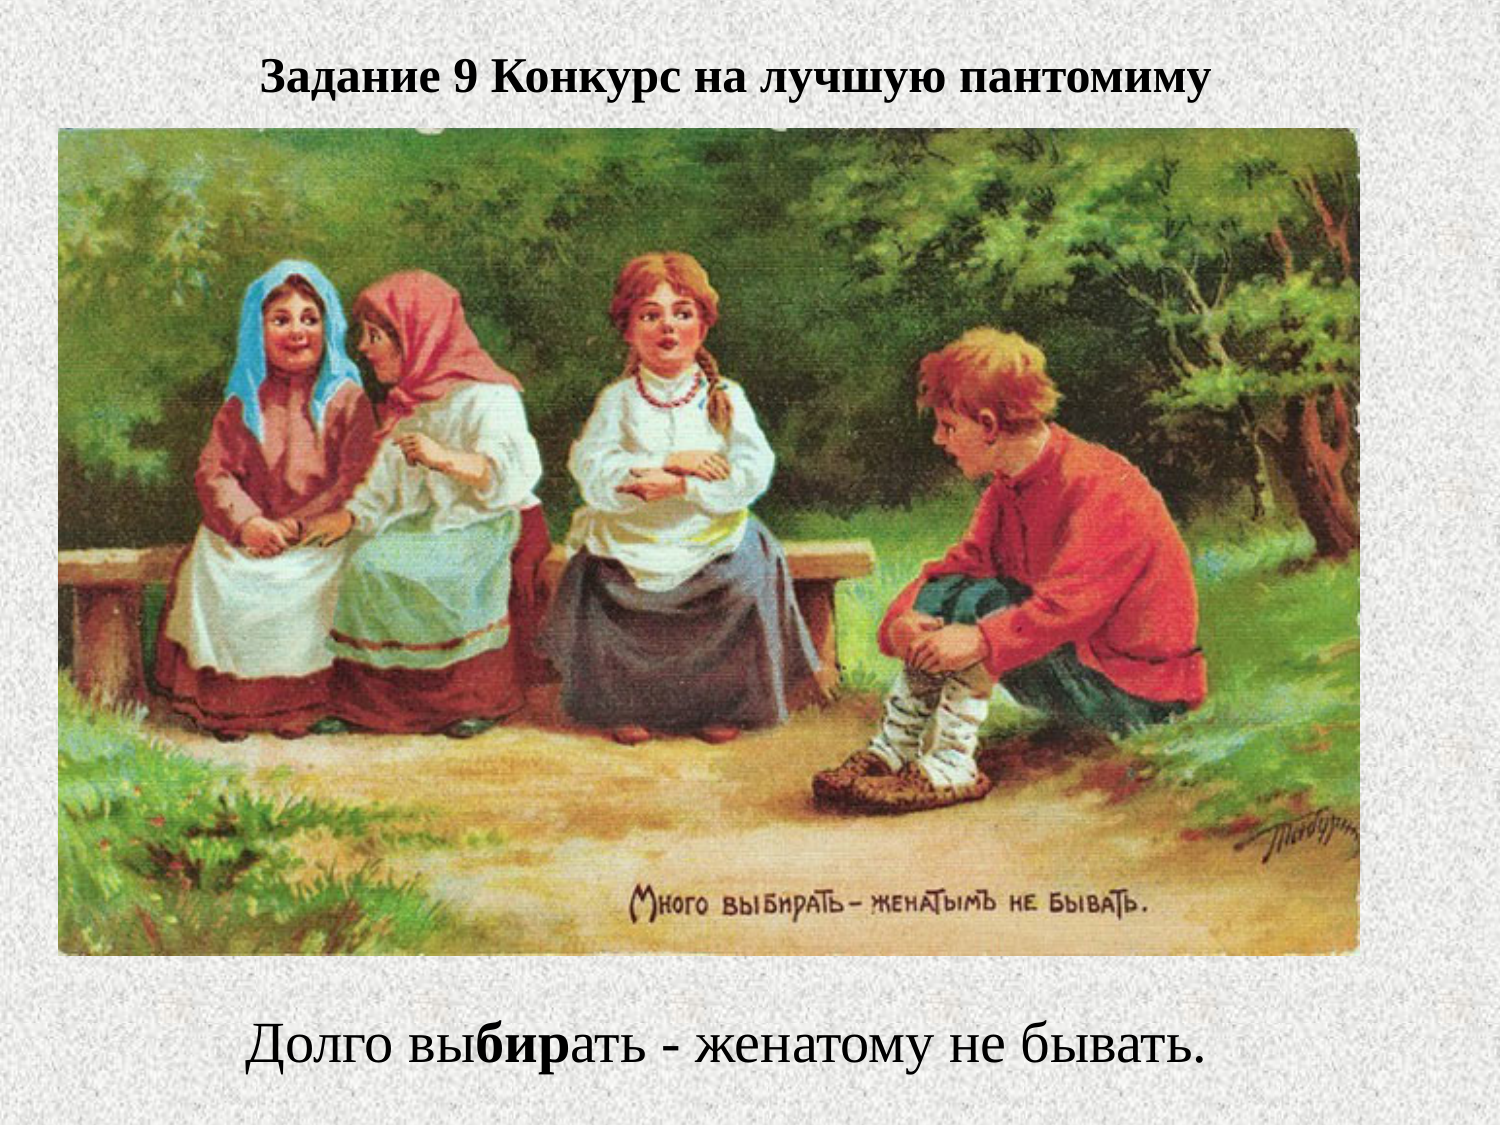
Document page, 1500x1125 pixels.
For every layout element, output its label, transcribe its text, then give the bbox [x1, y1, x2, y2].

picture [0, 0, 1500, 1125]
text_box Долго выбирать - женатому не бывать. [58, 996, 1395, 1082]
text_box Задание 9 Конкурс на лучшую пантомиму [244, 35, 1227, 111]
